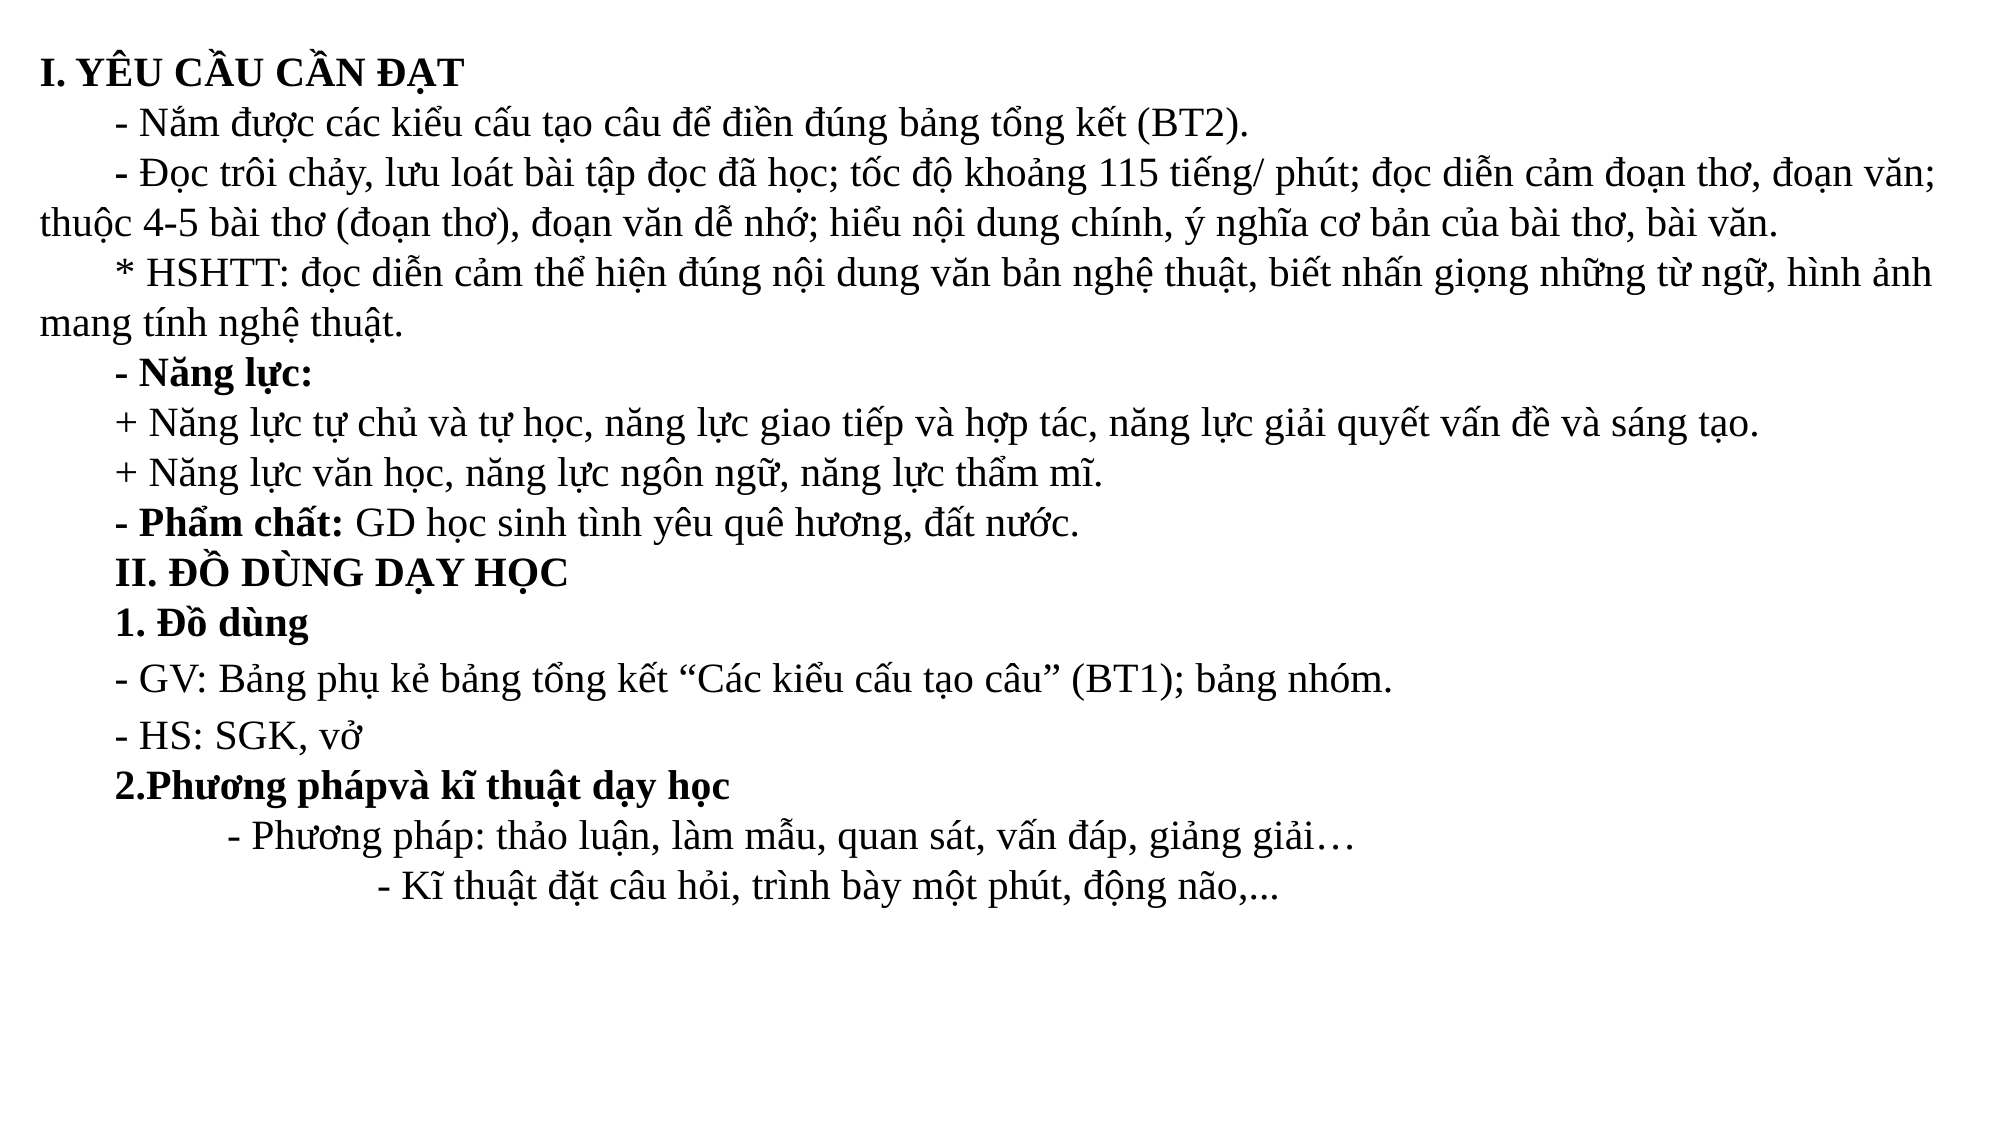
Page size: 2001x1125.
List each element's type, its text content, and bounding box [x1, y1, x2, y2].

text_box I. YÊU CẦU CẦN ĐẠT - Nắm được các kiểu cấu tạo câu để điền đúng bảng tổng kết (BT2). - Đọc trôi chảy, l­ưu loát bài tập đọc đã học; tốc độ khoảng 115 tiếng/ phút; đọc diễn cảm đoạn thơ, đoạn văn; thuộc 4-5 bài thơ (đoạn thơ), đoạn văn dễ nhớ; hiểu nội dung chính, ý nghĩa cơ bản của bài thơ, bài văn. * HSHTT: đọc diễn cảm thể hiện đúng nội dung văn bản nghệ thuật, biết nhấn giọng những từ ngữ, hình ảnh mang tính nghệ thuật. - Năng lực: + Năng lực tự chủ và tự học, năng lực giao tiếp và hợp tác, năng lực giải quyết vấn đề và sáng tạo. + Năng lực văn học, năng lực ngôn ngữ, năng lực thẩm mĩ. - Phẩm chất: GD học sinh tình yêu quê hư­ơng, đất nước. II. ĐỒ DÙNG DẠY HỌC 1. Đồ dùng - GV: Bảng phụ kẻ bảng tổng kết “Các kiểu cấu tạo câu” (BT1); bảng nhóm. - HS: SGK, vở 2.Phương phápvà kĩ thuật dạy học - Phương pháp: thảo luận, làm mẫu, quan sát, vấn đáp, giảng giải… - Kĩ thuật đặt câu hỏi, trình bày một phút, động não,... [24, 37, 1975, 966]
